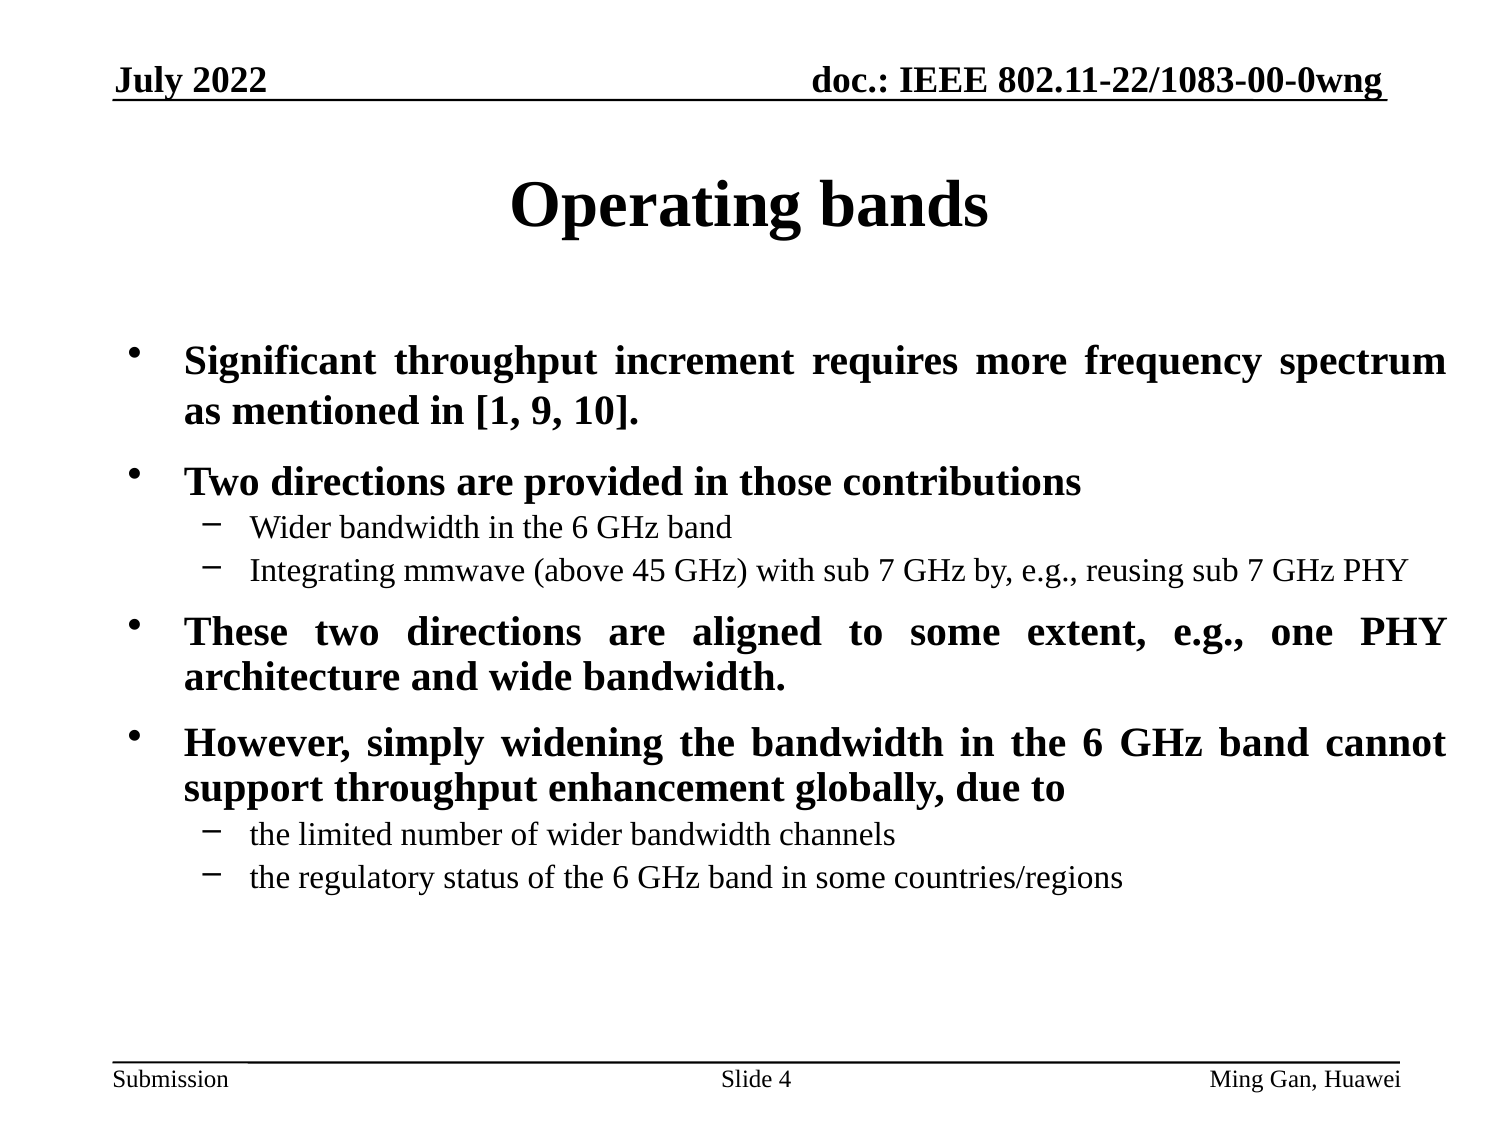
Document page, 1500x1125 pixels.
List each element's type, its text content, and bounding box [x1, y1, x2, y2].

title Operating bands [112, 112, 1388, 288]
slide_number Slide 4 [712, 1061, 800, 1093]
list Significant throughput increment requires more frequency spectrum as mentioned in [1, 9, 10]. Two directions are provided in those contributions Wider bandwidth in the 6 GHz band Integrating mmwave (above 45 GHz) with sub 7 GHz by, e.g., reusing sub 7 GHz PHY These two directions are aligned to some extent, e.g., one PHY architecture and wide bandwidth. However, simply widening the bandwidth in the 6 GHz band cannot support throughput enhancement globally, due to the limited number of wider bandwidth channels the regulatory status of the 6 GHz band in some countries/regions [112, 324, 1463, 1001]
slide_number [114, 54, 274, 101]
footer Ming Gan, Huawei [1206, 1061, 1402, 1093]
